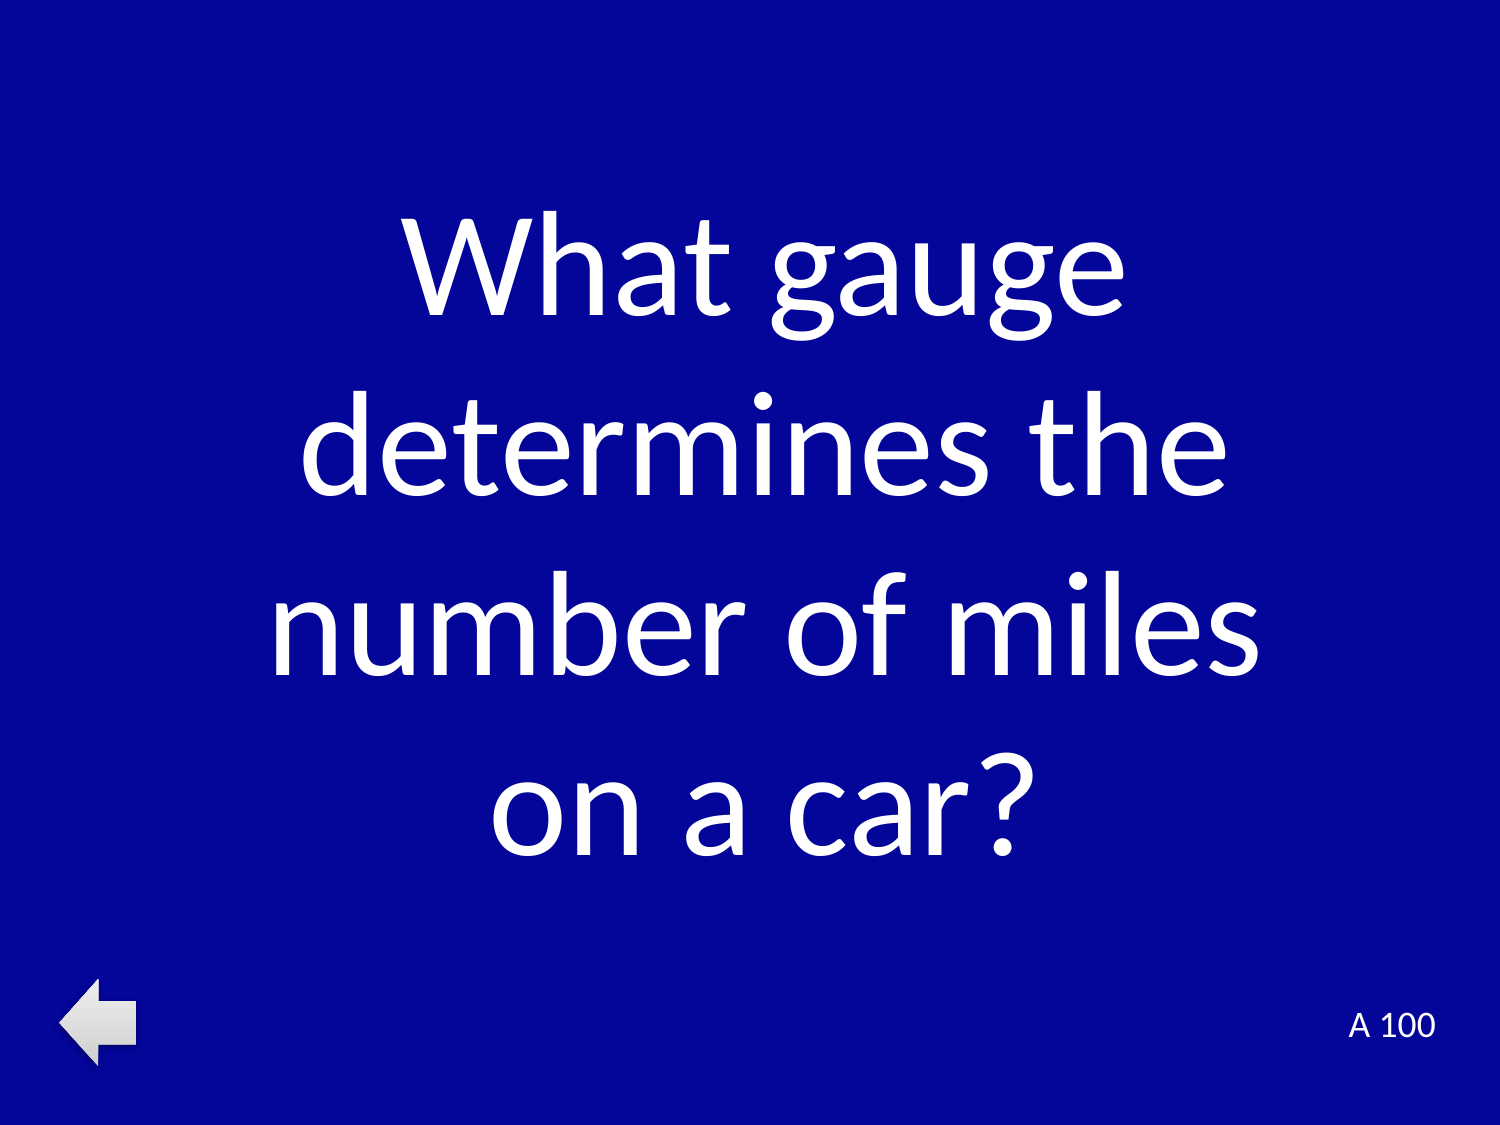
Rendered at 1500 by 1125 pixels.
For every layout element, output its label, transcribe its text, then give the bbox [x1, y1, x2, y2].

text_box [58, 978, 138, 1067]
text_box A 100 [1321, 992, 1463, 1053]
text_box What gauge determines the number of miles on a car? [188, 157, 1342, 893]
